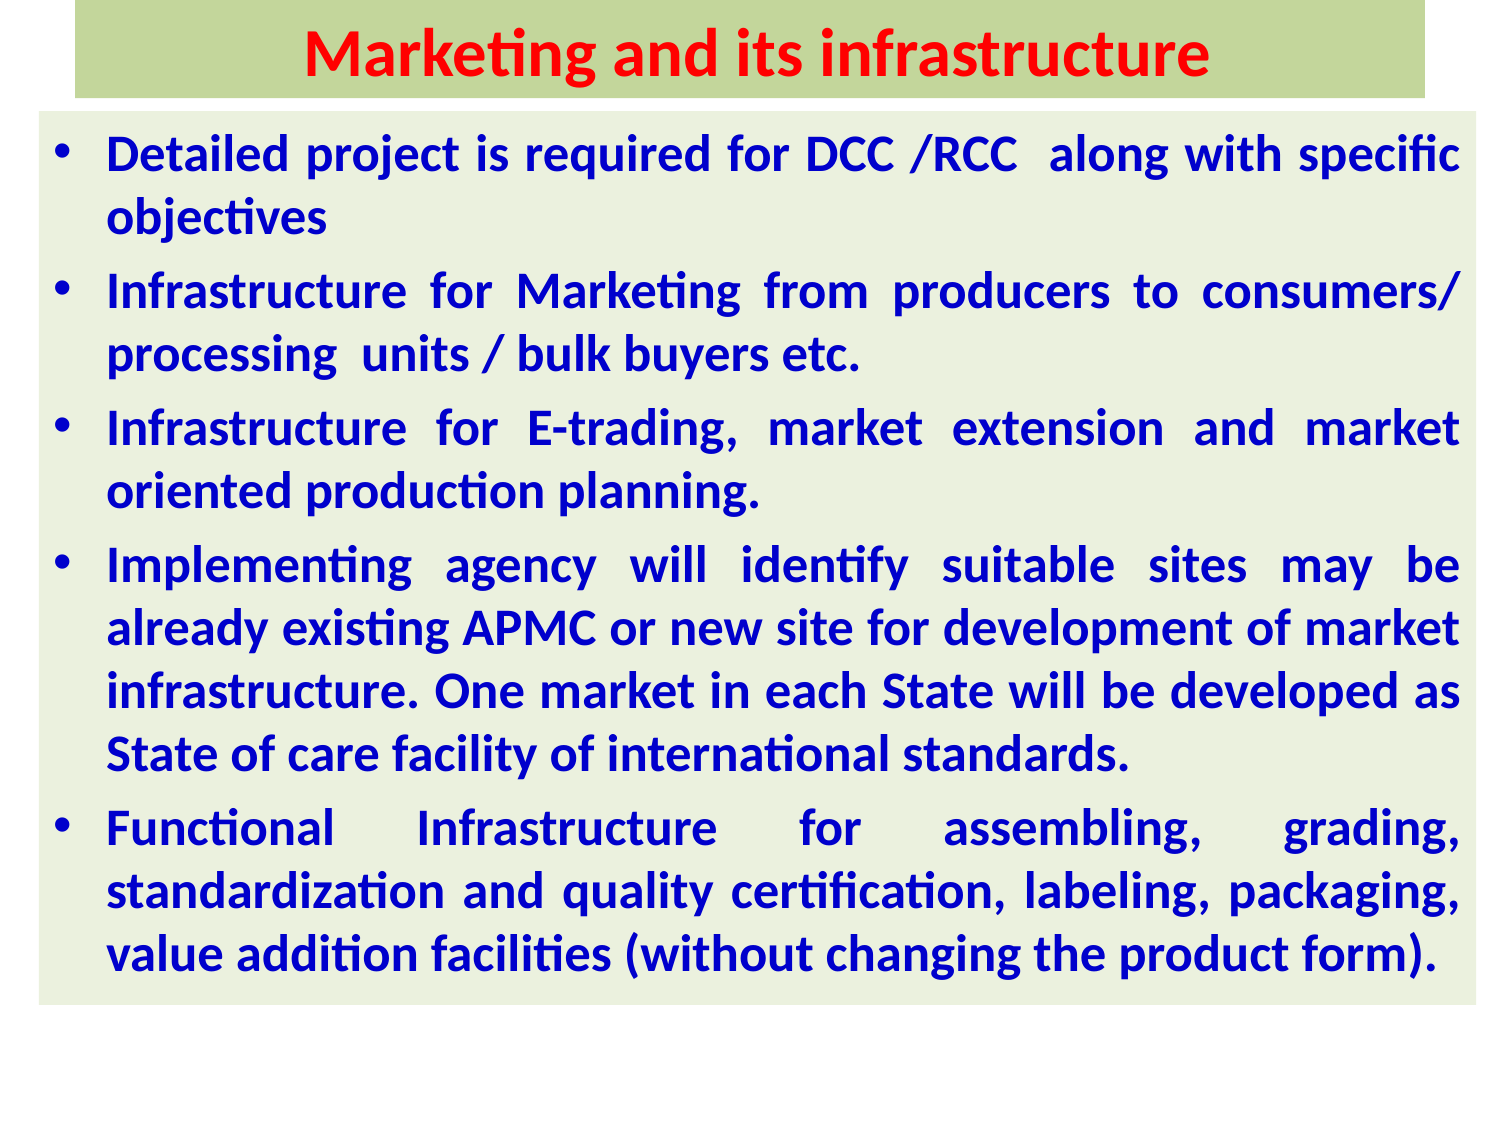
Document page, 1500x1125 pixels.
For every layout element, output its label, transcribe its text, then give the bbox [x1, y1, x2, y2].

title Marketing and its infrastructure [75, 0, 1425, 99]
list Detailed project is required for DCC /RCC along with specific objectives Infrastructure for Marketing from producers to consumers/ processing units / bulk buyers etc. Infrastructure for E-trading, market extension and market oriented production planning. Implementing agency will identify suitable sites may be already existing APMC or new site for development of market infrastructure. One market in each State will be developed as State of care facility of international standards. Functional Infrastructure for assembling, grading, standardization and quality certification, labeling, packaging, value addition facilities (without changing the product form). [38, 111, 1477, 1005]
